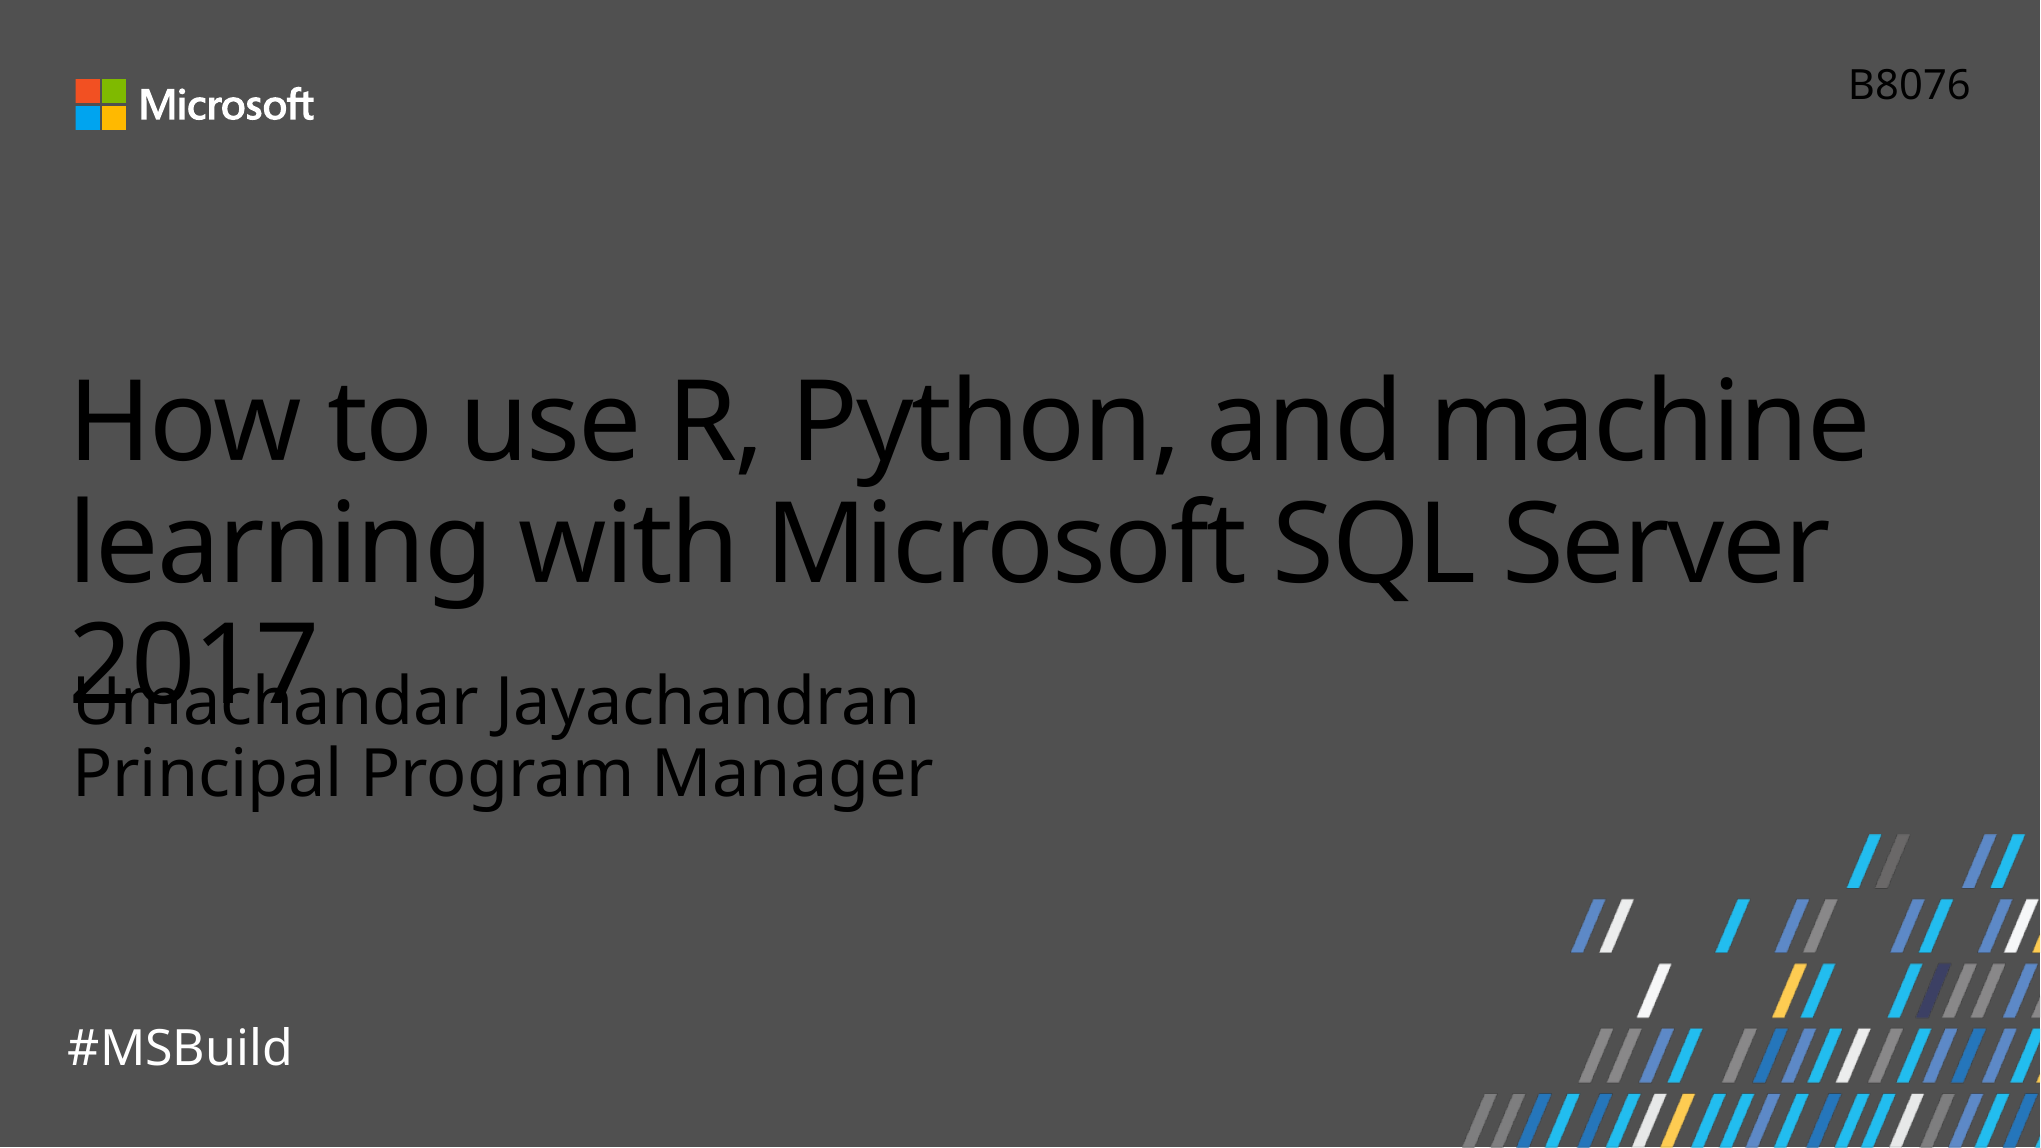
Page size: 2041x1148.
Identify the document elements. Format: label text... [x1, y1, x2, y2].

title How to use R, Python, and machine learning with Microsoft SQL Server 2017 [45, 348, 1895, 649]
list B8076 [1545, 48, 1996, 125]
list Umachandar Jayachandran Principal Program Manager [45, 648, 1246, 949]
picture [1462, 834, 2041, 1148]
